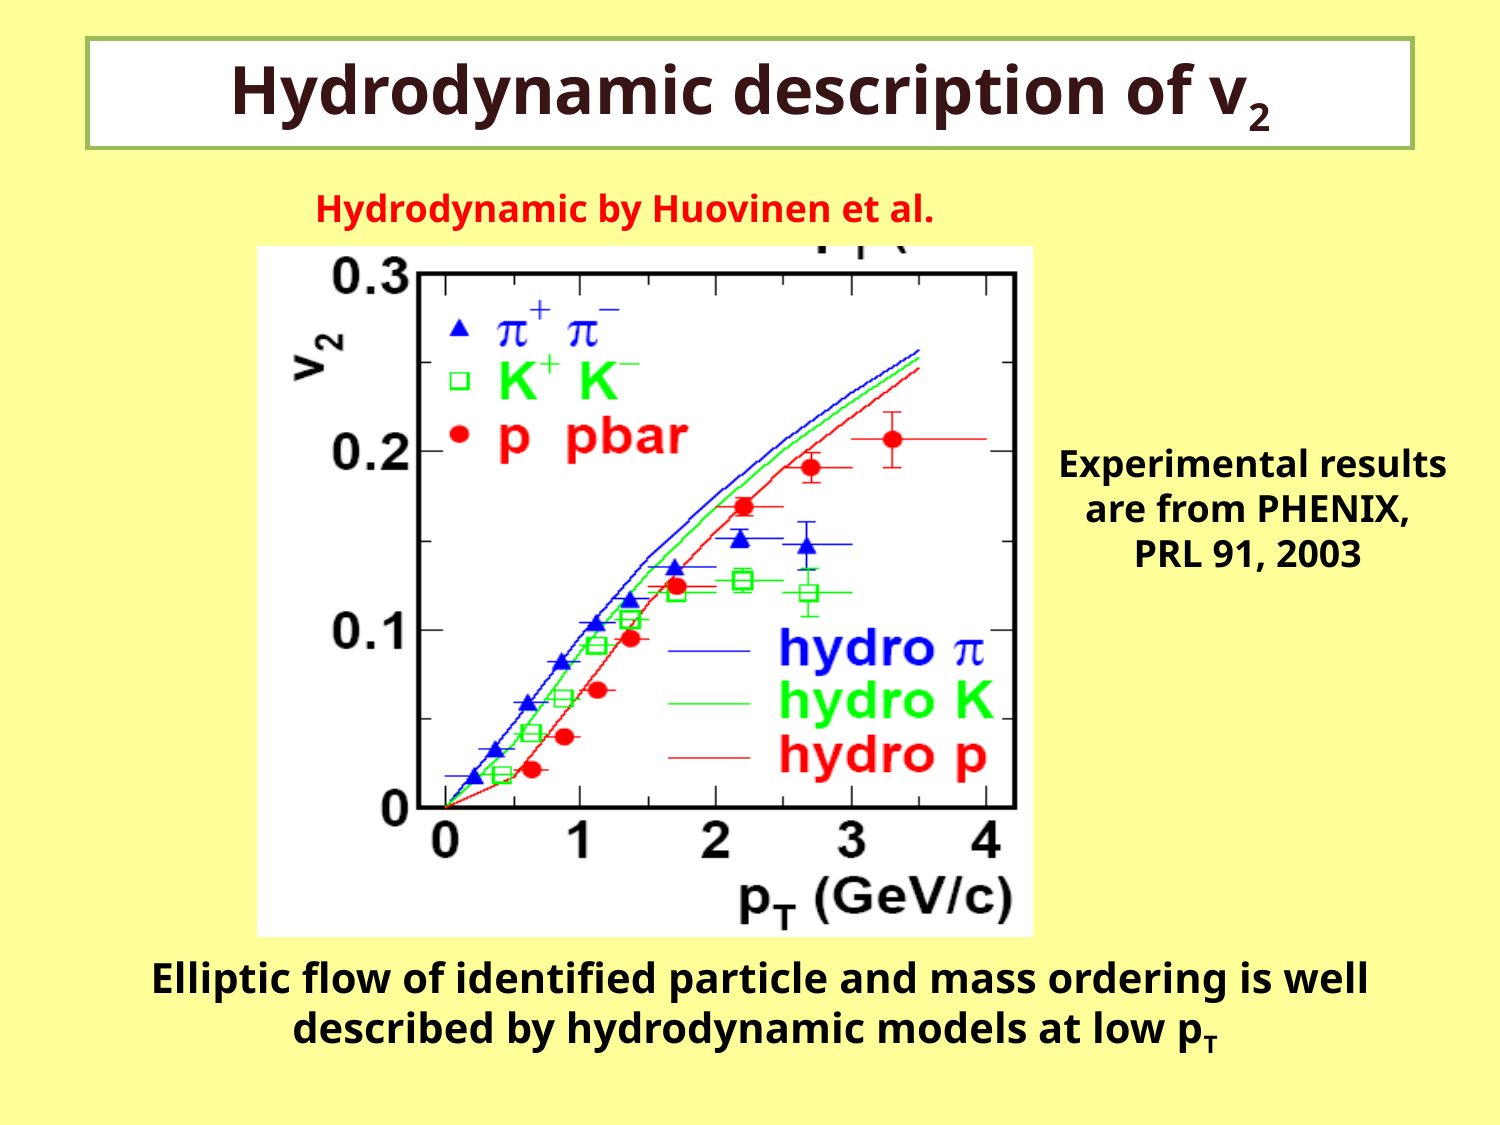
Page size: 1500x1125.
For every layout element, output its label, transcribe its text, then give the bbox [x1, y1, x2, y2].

picture [256, 246, 1034, 937]
text_box Hydrodynamic by Huovinen et al. [299, 192, 972, 236]
title Hydrodynamic description of v2 [85, 36, 1415, 150]
text_box Elliptic flow of identified particle and mass ordering is well described by hydrodynamic models at low pT [114, 949, 1406, 1062]
text_box Experimental results are from PHENIX, PRL 91, 2003 [1039, 432, 1467, 584]
